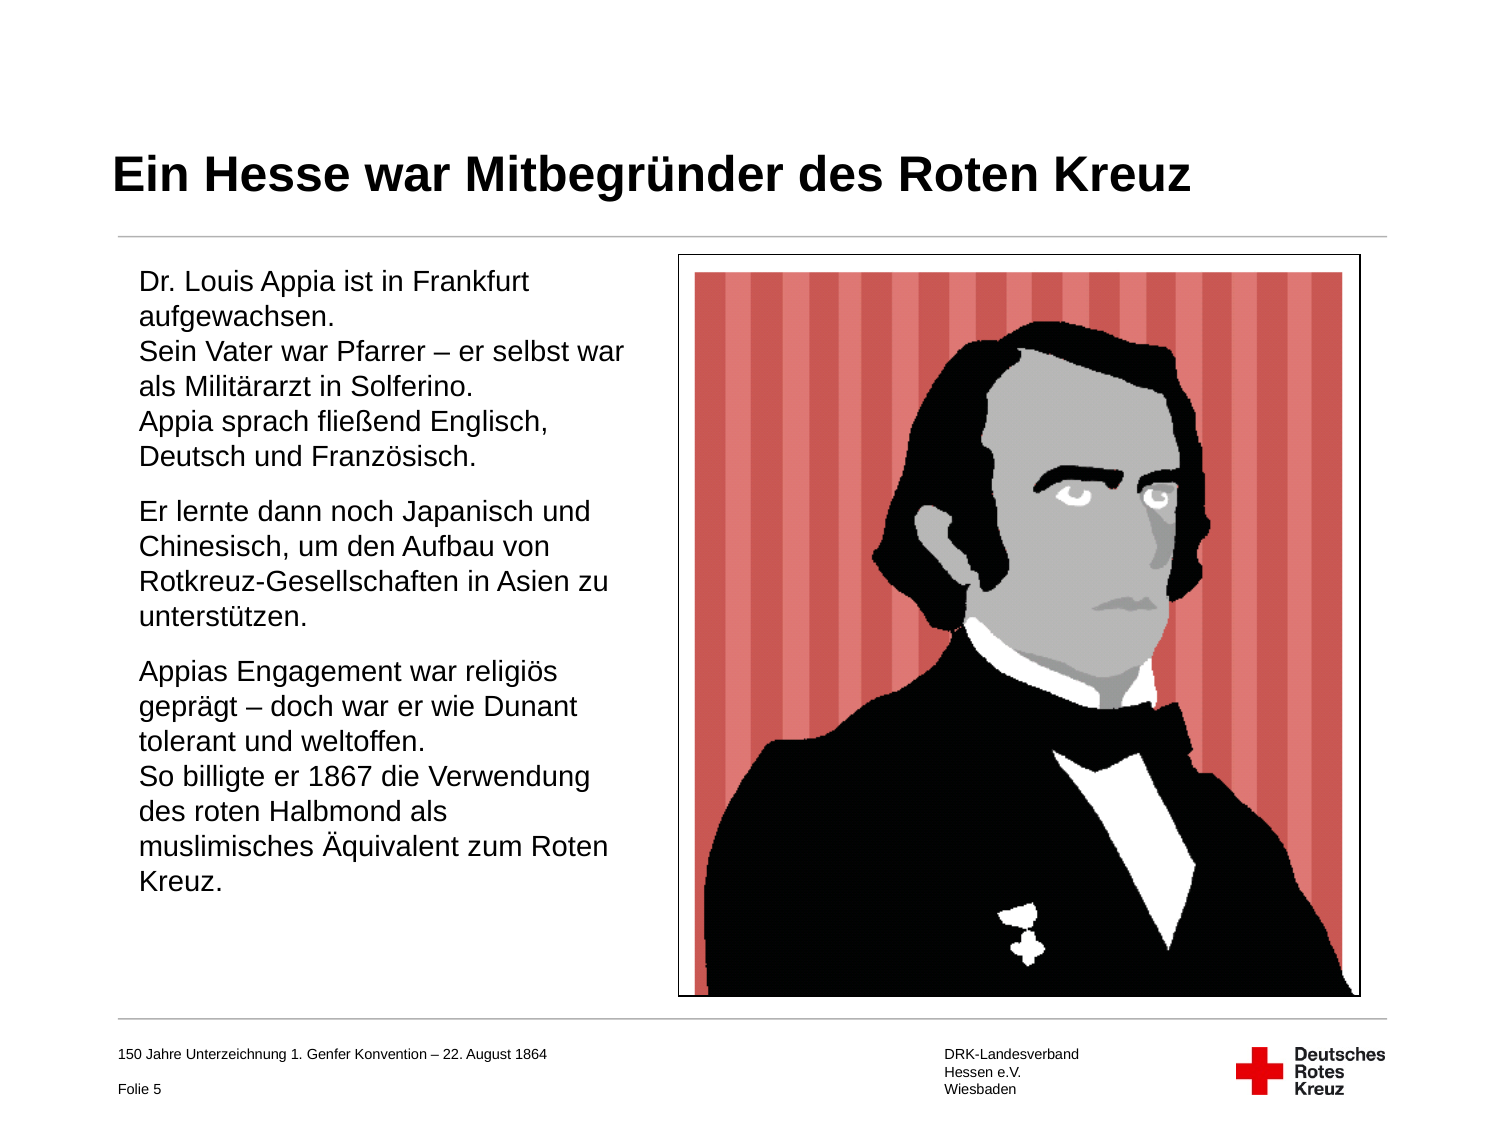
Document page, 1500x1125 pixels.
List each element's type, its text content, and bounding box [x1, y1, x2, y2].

footer 150 Jahre Unterzeichnung 1. Genfer Konvention – 22. August 1864 [117, 1044, 886, 1075]
text_box Dr. Louis Appia ist in Frankfurt aufgewachsen. Sein Vater war Pfarrer – er selbst war als Militärarzt in Solferino. Appia sprach fließend Englisch, Deutsch und Französisch. Er lernte dann noch Japanisch und Chinesisch, um den Aufbau von Rotkreuz-Gesellschaften in Asien zu unterstützen. Appias Engagement war religiös geprägt – doch war er wie Dunant tolerant und weltoffen. So billigte er 1867 die Verwendung des roten Halbmond als muslimisches Äquivalent zum Roten Kreuz. [123, 255, 644, 935]
picture [1236, 1047, 1385, 1095]
picture [678, 255, 1360, 996]
title Ein Hesse war Mitbegründer des Roten Kreuz [112, 113, 1382, 203]
